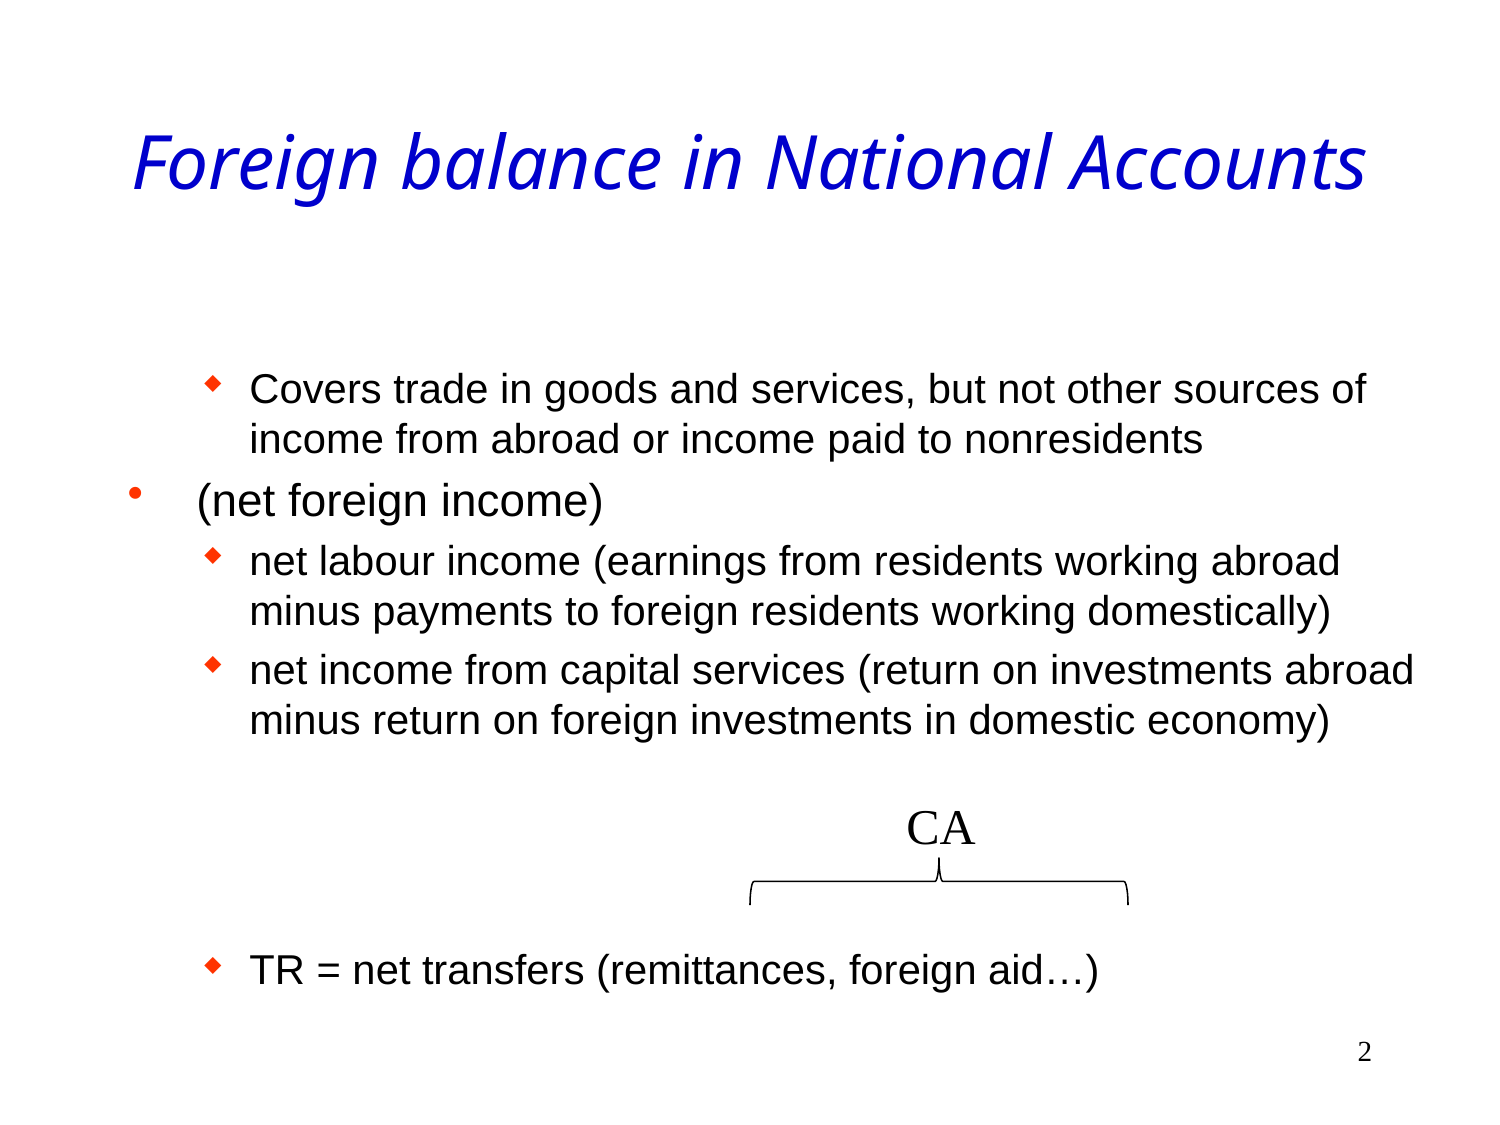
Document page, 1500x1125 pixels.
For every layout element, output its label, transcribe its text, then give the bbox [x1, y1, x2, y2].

text_box CA [891, 786, 998, 862]
title Foreign balance in National Accounts [112, 66, 1388, 254]
slide_number 2 [1074, 1025, 1388, 1100]
text_box [750, 862, 1129, 906]
